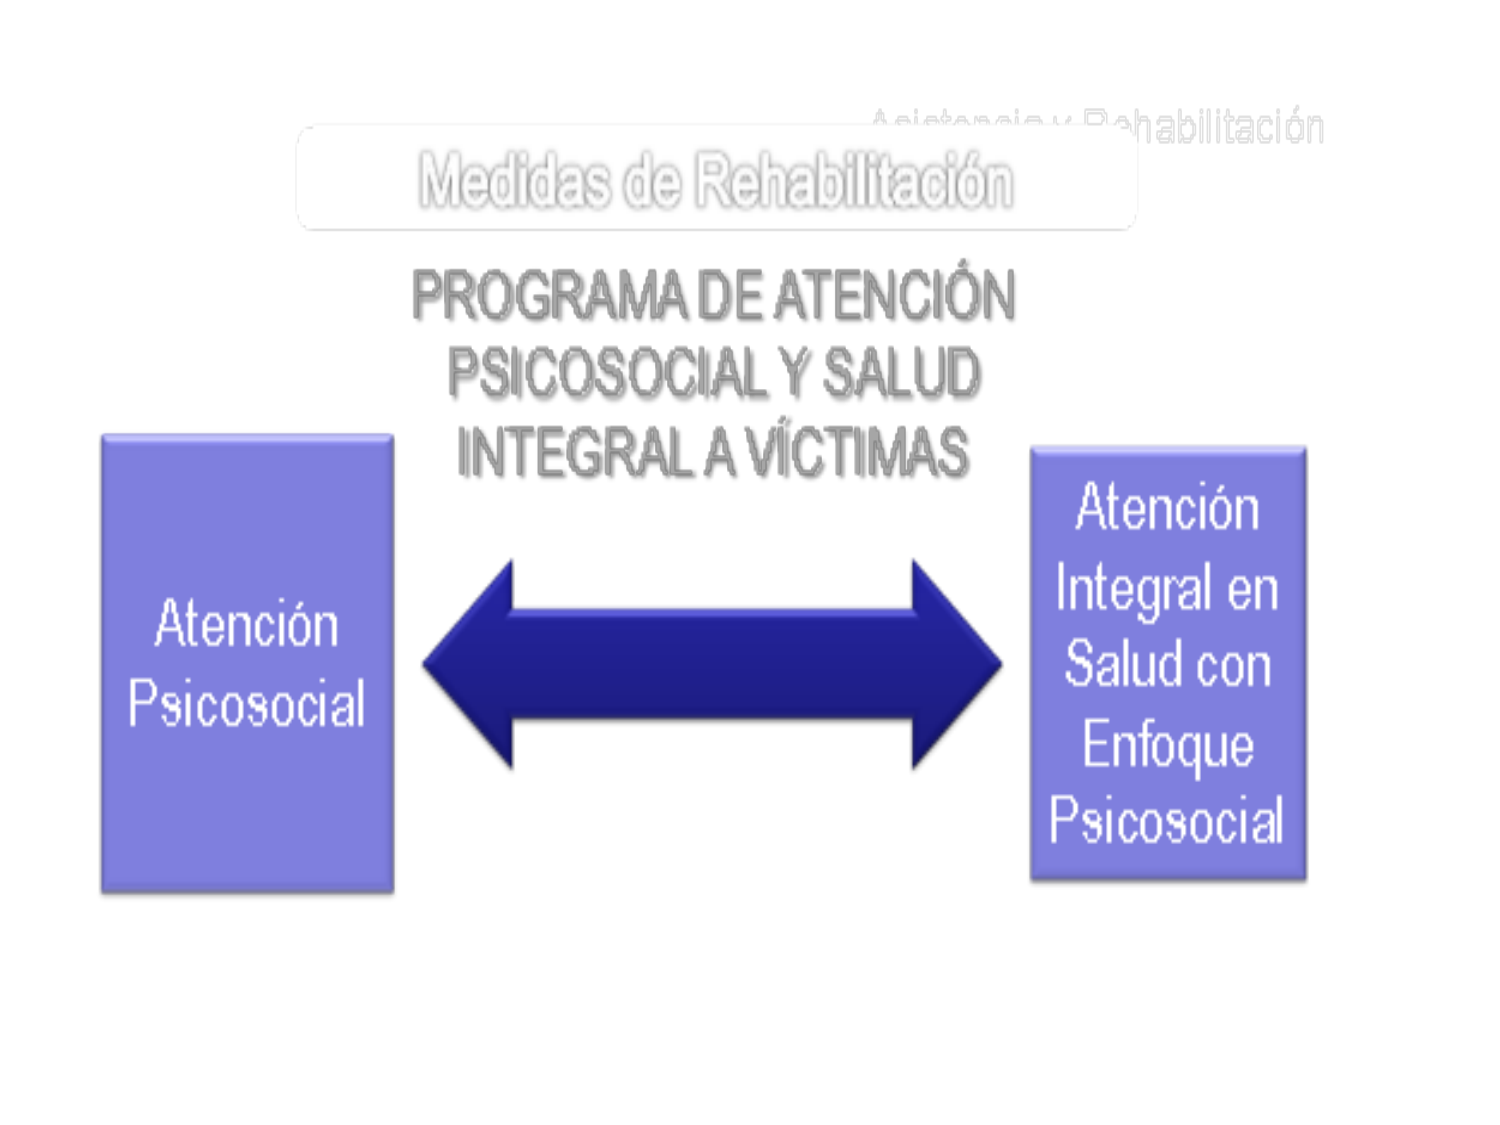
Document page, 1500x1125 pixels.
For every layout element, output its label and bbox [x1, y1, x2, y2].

title [35, 93, 1465, 997]
picture [88, 89, 1412, 918]
